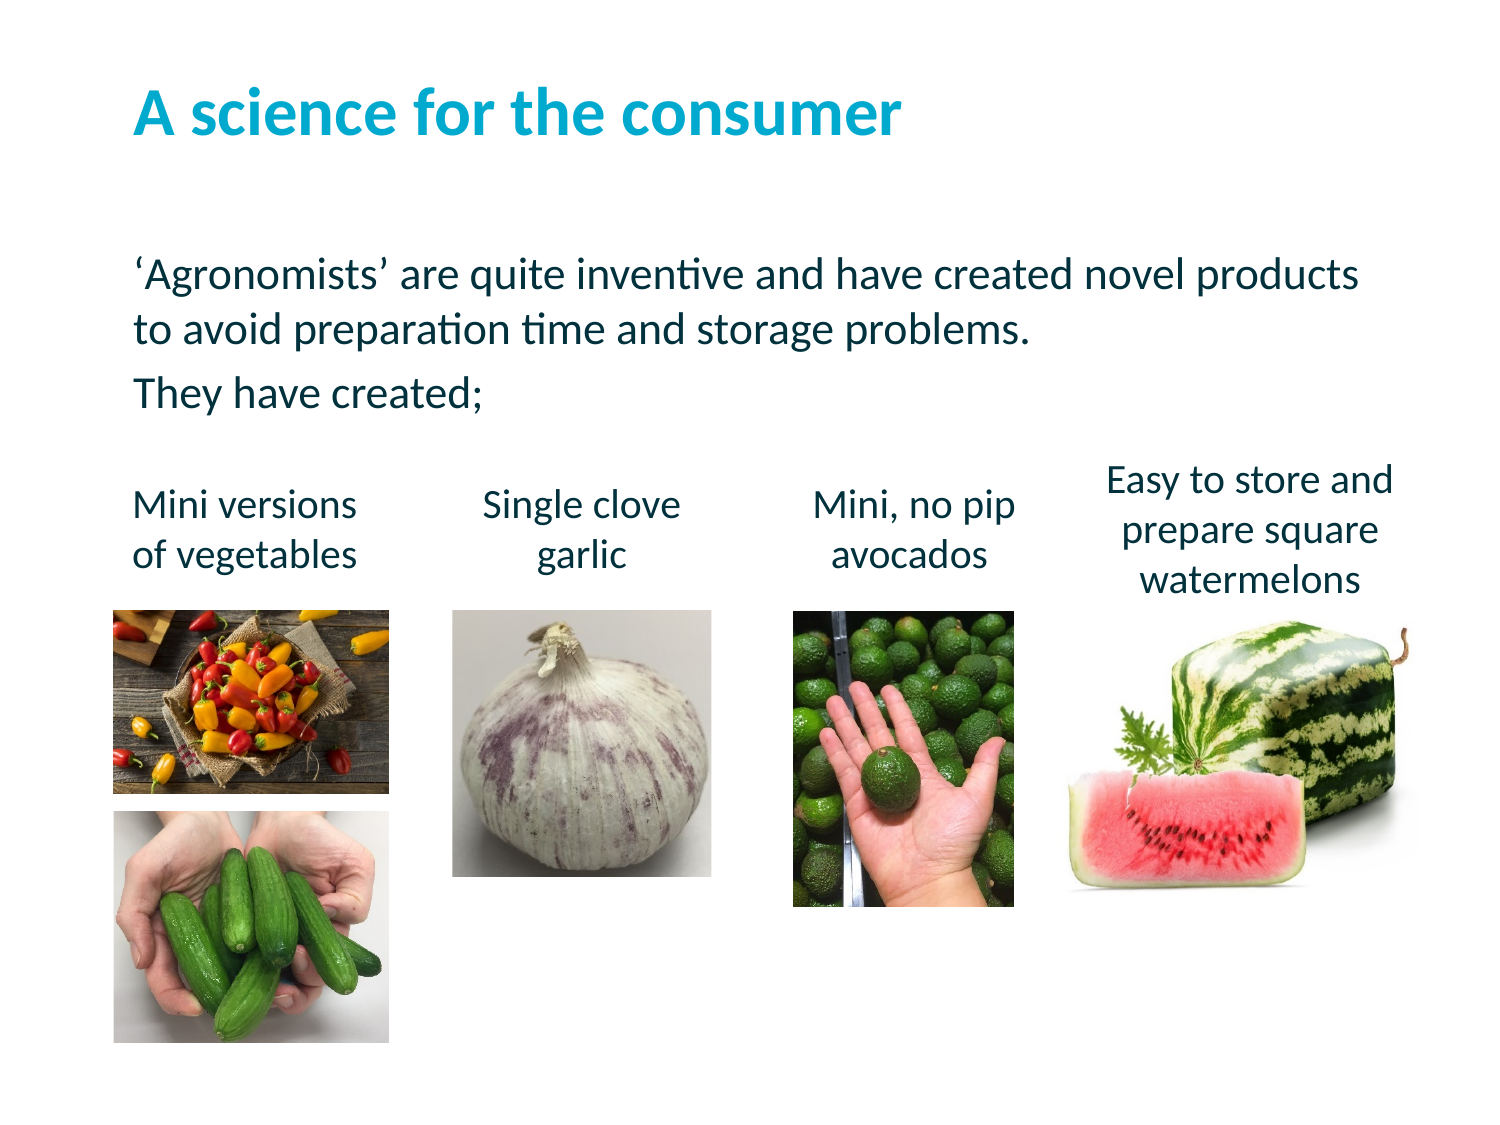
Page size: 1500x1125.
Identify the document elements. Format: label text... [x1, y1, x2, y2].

picture [113, 610, 390, 795]
picture [792, 611, 1015, 907]
text_box Mini, no pip avocados [785, 469, 1034, 585]
text_box Single clove garlic [428, 469, 736, 585]
list ‘Agronomists’ are quite inventive and have created novel products to avoid preparation time and storage problems. They have created; [118, 236, 1400, 417]
picture [452, 610, 712, 877]
title A science for the consumer [118, 59, 1469, 144]
text_box Easy to store and prepare square watermelons [1071, 444, 1429, 610]
text_box Mini versions of vegetables [111, 469, 379, 585]
picture [113, 811, 390, 1044]
picture [1058, 610, 1419, 907]
